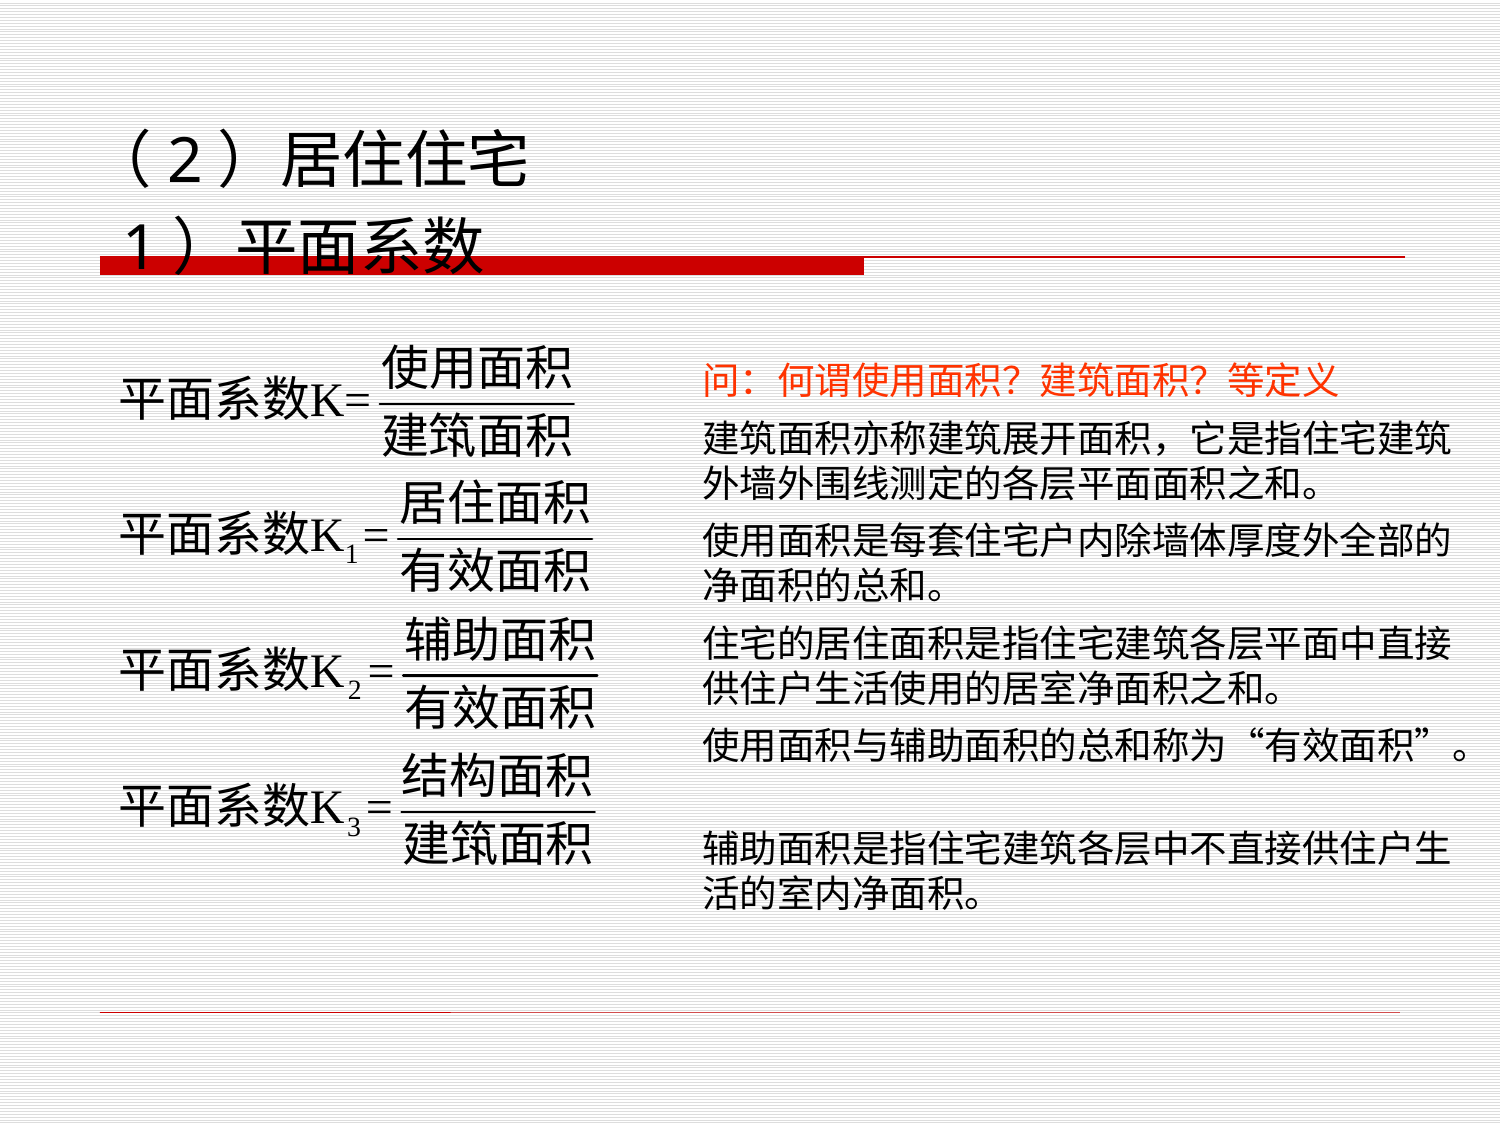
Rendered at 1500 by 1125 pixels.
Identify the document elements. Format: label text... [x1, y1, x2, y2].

text_box 问：何谓使用面积？建筑面积？等定义 建筑面积亦称建筑展开面积，它是指住宅建筑外墙外围线测定的各层平面面积之和。 使用面积是每套住宅户内除墙体厚度外全部的净面积的总和。 住宅的居住面积是指住宅建筑各层平面中直接供住户生活使用的居室净面积之和。 使用面积与辅助面积的总和称为“有效面积”。 辅助面积是指住宅建筑各层中不直接供住户生活的室内净面积。 [687, 349, 1475, 923]
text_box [112, 337, 609, 875]
list （2）居住住宅 1）平面系数 [74, 426, 1426, 1006]
list （2）居住住宅 1）平面系数 [74, 112, 1426, 424]
